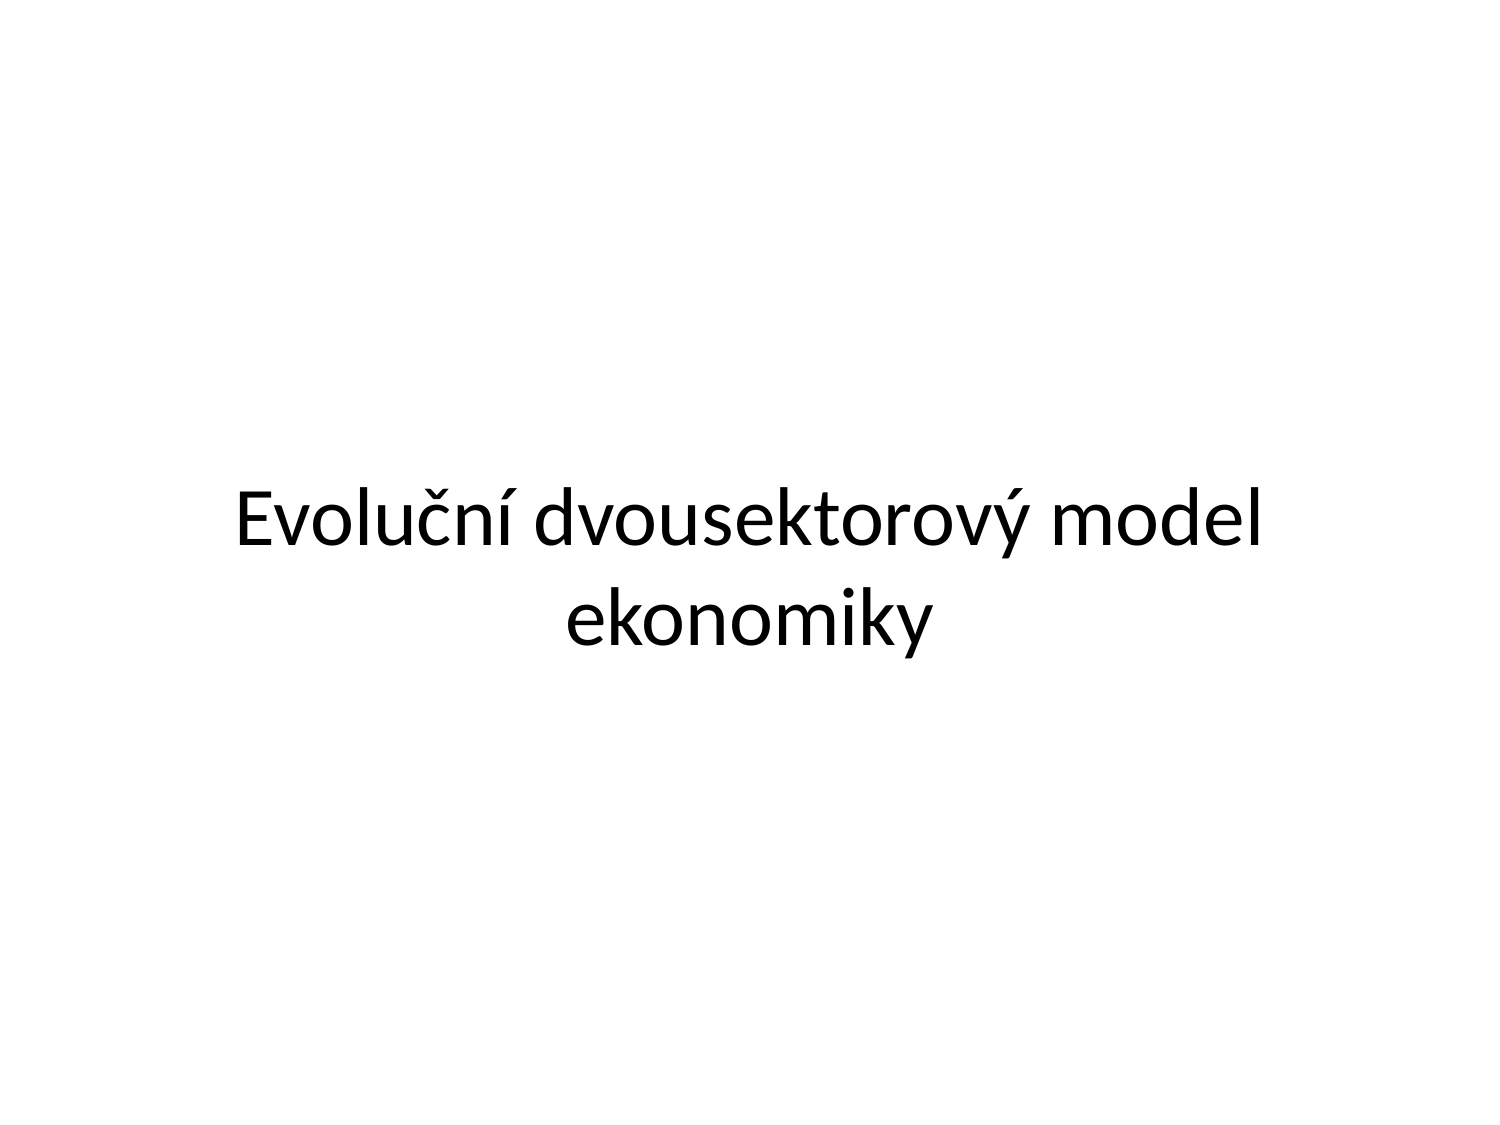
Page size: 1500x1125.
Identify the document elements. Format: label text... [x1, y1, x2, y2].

title Evoluční dvousektorový model ekonomiky [35, 441, 1465, 684]
